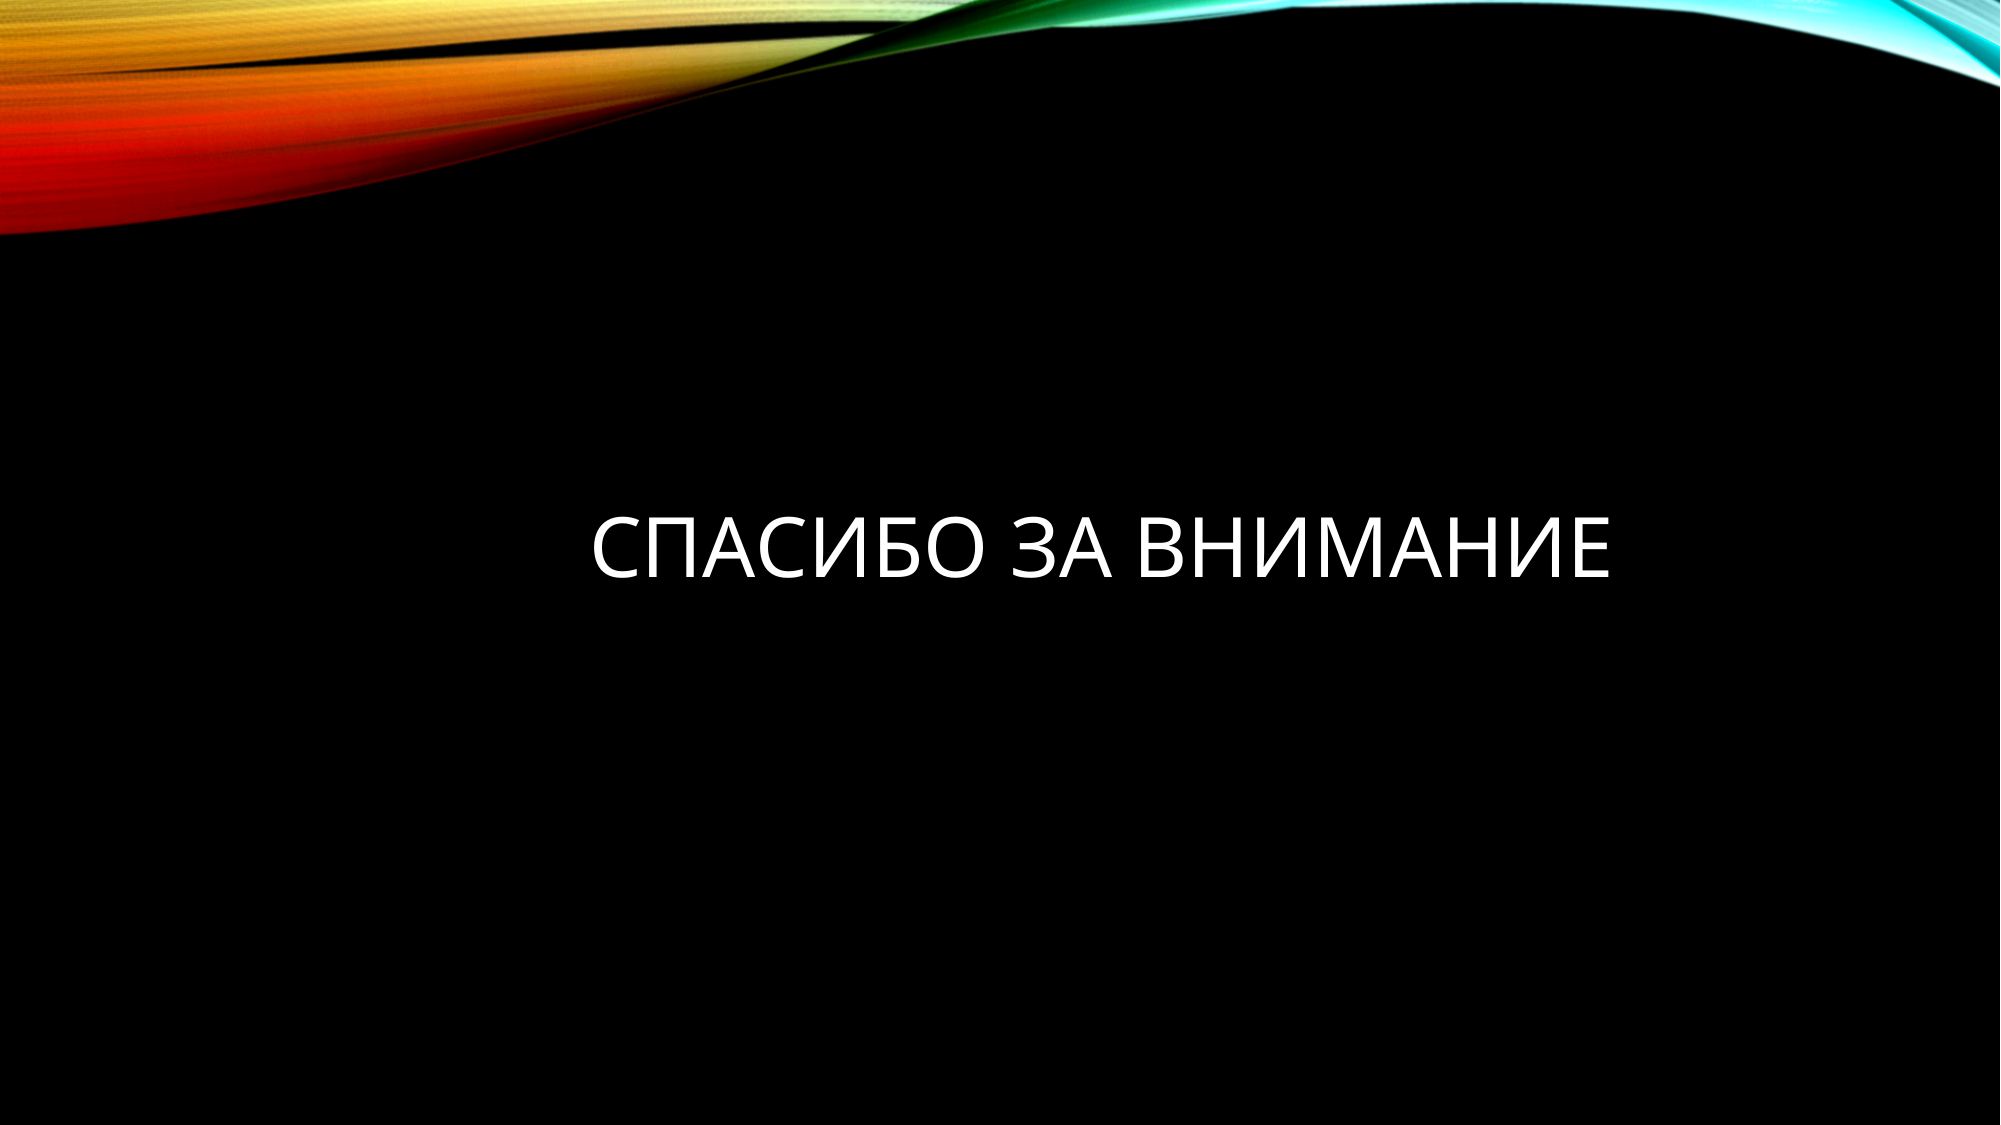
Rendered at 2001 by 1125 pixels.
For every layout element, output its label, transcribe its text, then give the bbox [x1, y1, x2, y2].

picture [0, 0, 2000, 237]
title Спасибо за внимание [217, 444, 1630, 658]
